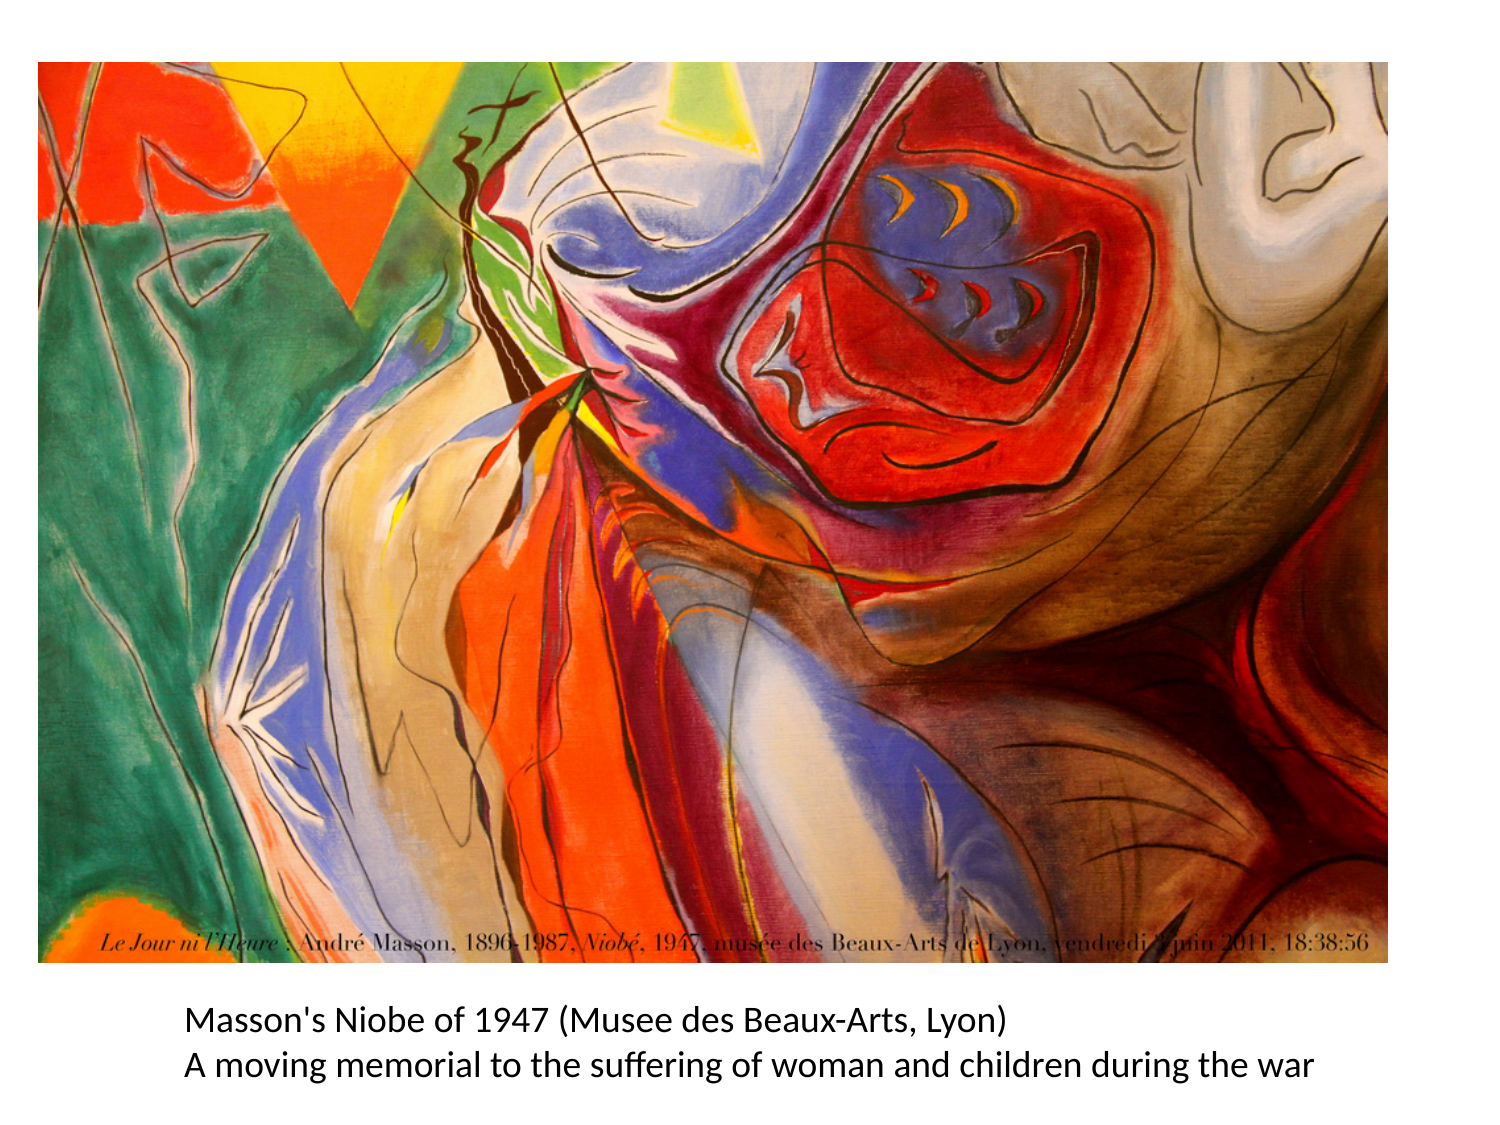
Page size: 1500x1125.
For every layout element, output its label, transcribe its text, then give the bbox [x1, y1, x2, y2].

text_box Masson's Niobe of 1947 (Musee des Beaux-Arts, Lyon) A moving memorial to the suffering of woman and children during the war [169, 987, 1332, 1093]
picture [37, 62, 1388, 963]
